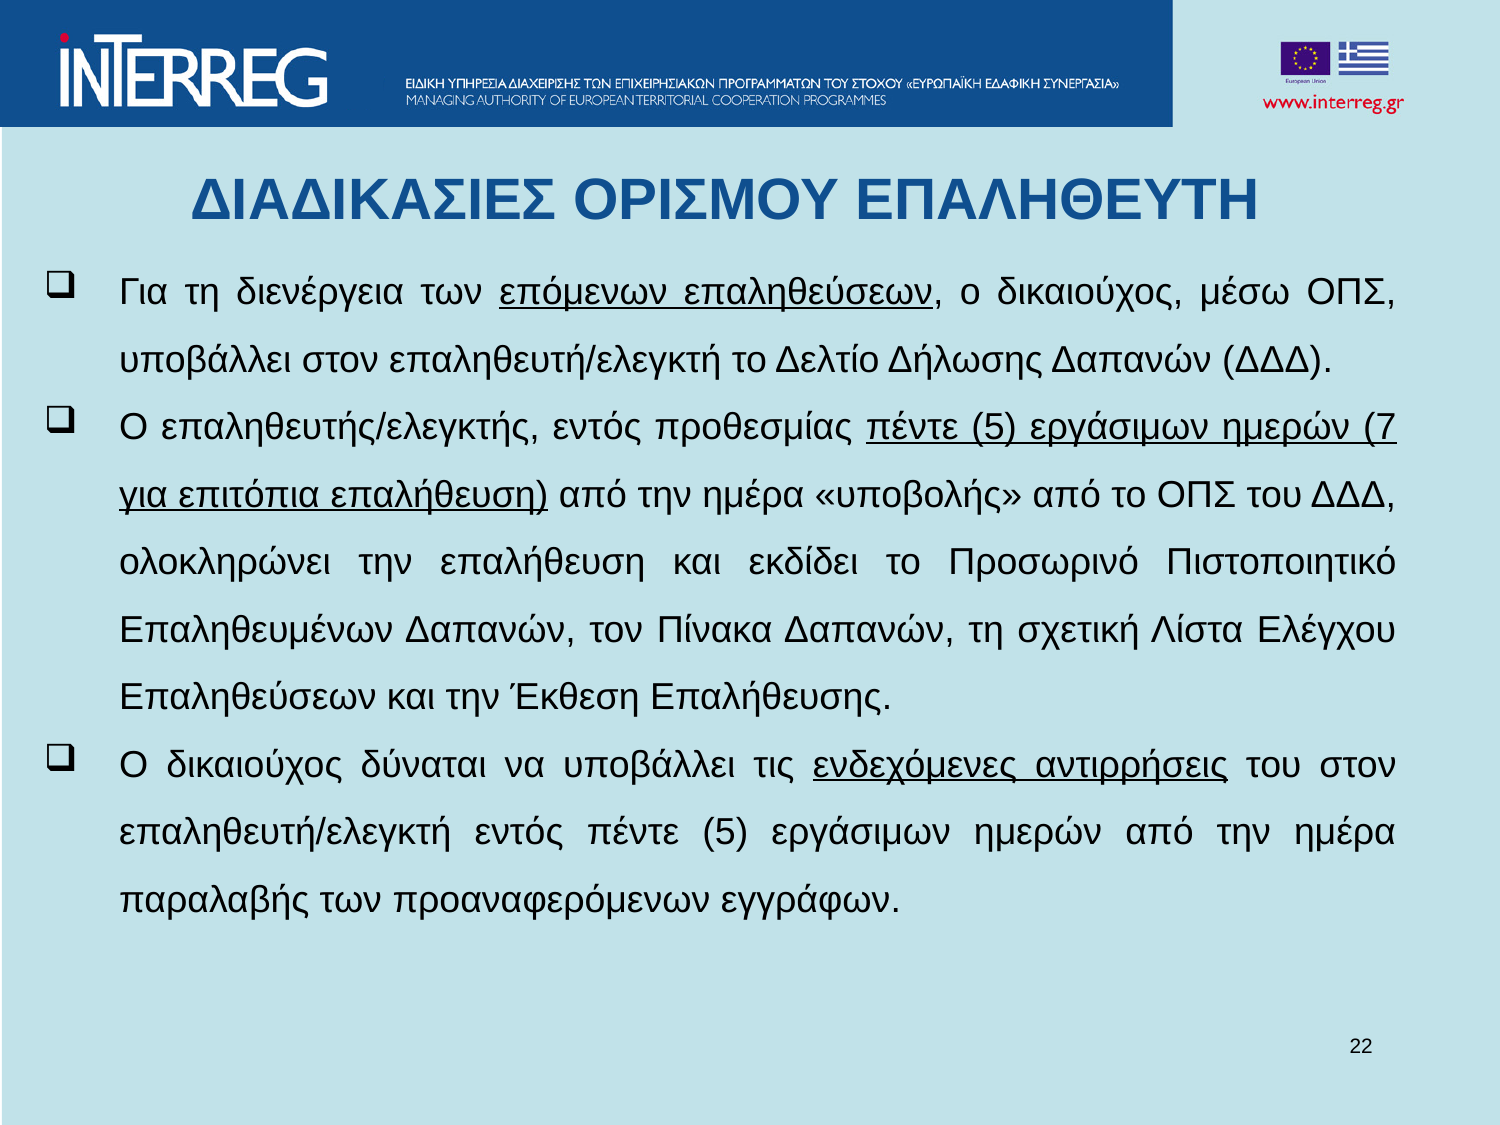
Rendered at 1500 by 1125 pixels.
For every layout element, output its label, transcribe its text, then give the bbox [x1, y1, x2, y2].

text_box [1, 136, 1500, 1125]
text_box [0, 0, 1500, 128]
text_box Για τη διενέργεια των επόμενων επαληθεύσεων, ο δικαιούχος, μέσω ΟΠΣ, υποβάλλει στον επαληθευτή/ελεγκτή το Δελτίο Δήλωσης Δαπανών (ΔΔΔ). Ο επαληθευτής/ελεγκτής, εντός προθεσμίας πέντε (5) εργάσιμων ημερών (7 για επιτόπια επαλήθευση) από την ημέρα «υποβολής» από το ΟΠΣ του ΔΔΔ, ολοκληρώνει την επαλήθευση και εκδίδει το Προσωρινό Πιστοποιητικό Επαληθευμένων Δαπανών, τον Πίνακα Δαπανών, τη σχετική Λίστα Ελέγχου Επαληθεύσεων και την Έκθεση Επαλήθευσης. Ο δικαιούχος δύναται να υποβάλλει τις ενδεχόμενες αντιρρήσεις του στον επαληθευτή/ελεγκτή εντός πέντε (5) εργάσιμων ημερών από την ημέρα παραλαβής των προαναφερόμενων εγγράφων. [29, 237, 1412, 928]
slide_number 22 [1074, 1024, 1388, 1101]
title ΔΙΑΔΙΚΑΣΙΕΣ ΟΡΙΣΜΟΥ ΕΠΑΛΗΘΕΥΤΗ [62, 137, 1388, 237]
